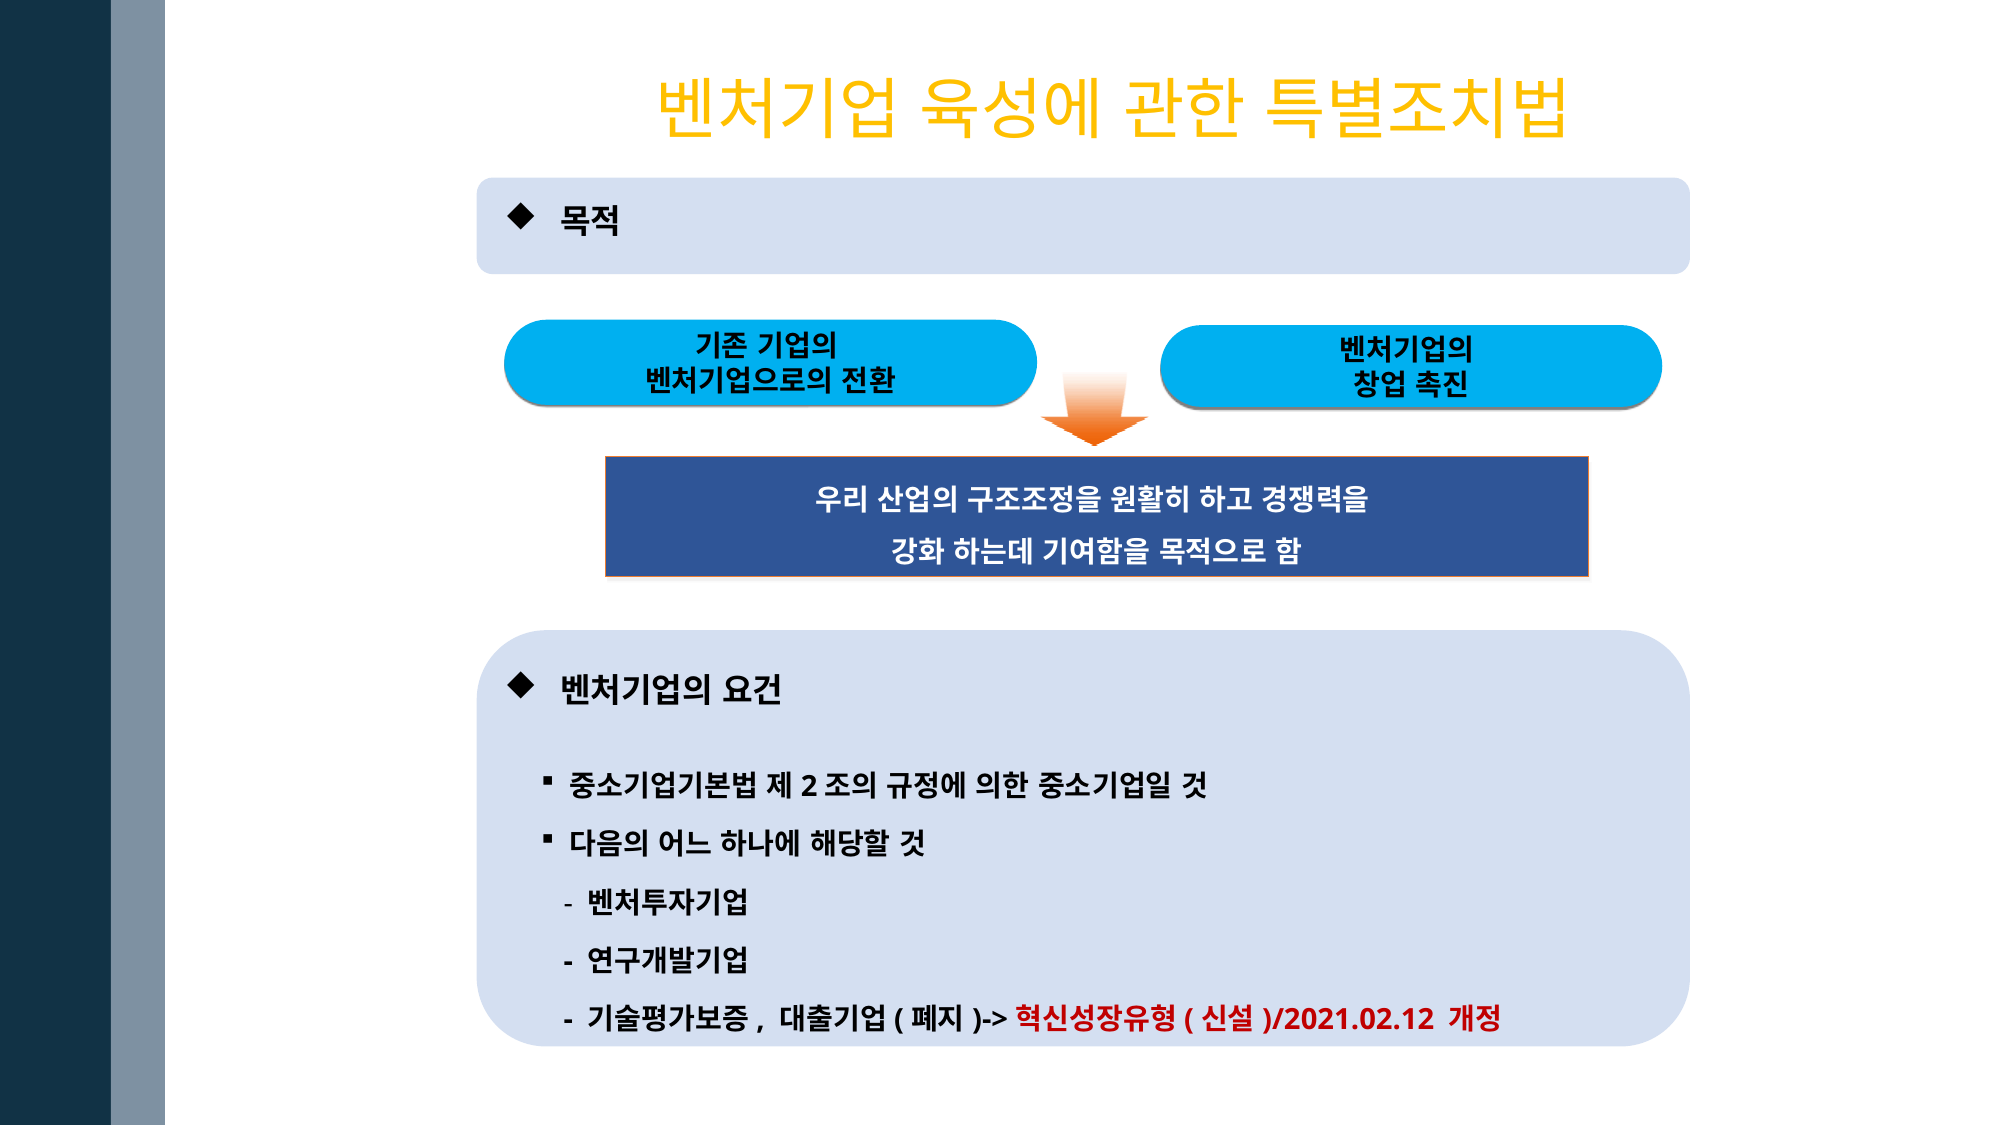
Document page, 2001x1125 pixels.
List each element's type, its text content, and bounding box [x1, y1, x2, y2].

text_box 목적 [489, 197, 1690, 250]
text_box 벤처기업의 요건 [489, 666, 1690, 719]
title 벤처기업 육성에 관한 특별조치법 [640, 33, 1982, 192]
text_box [504, 319, 1663, 600]
text_box 중소기업기본법 제2조의 규정에 의한 중소기업일 것 다음의 어느 하나에 해당할 것 - 벤처투자기업 - 연구개발기업 - 기술평가보증, 대출기업(폐지)->혁신성장유형(신설)/2021.02.12 개정 [526, 736, 2000, 1043]
text_box [475, 176, 1692, 276]
text_box [475, 629, 1692, 1048]
